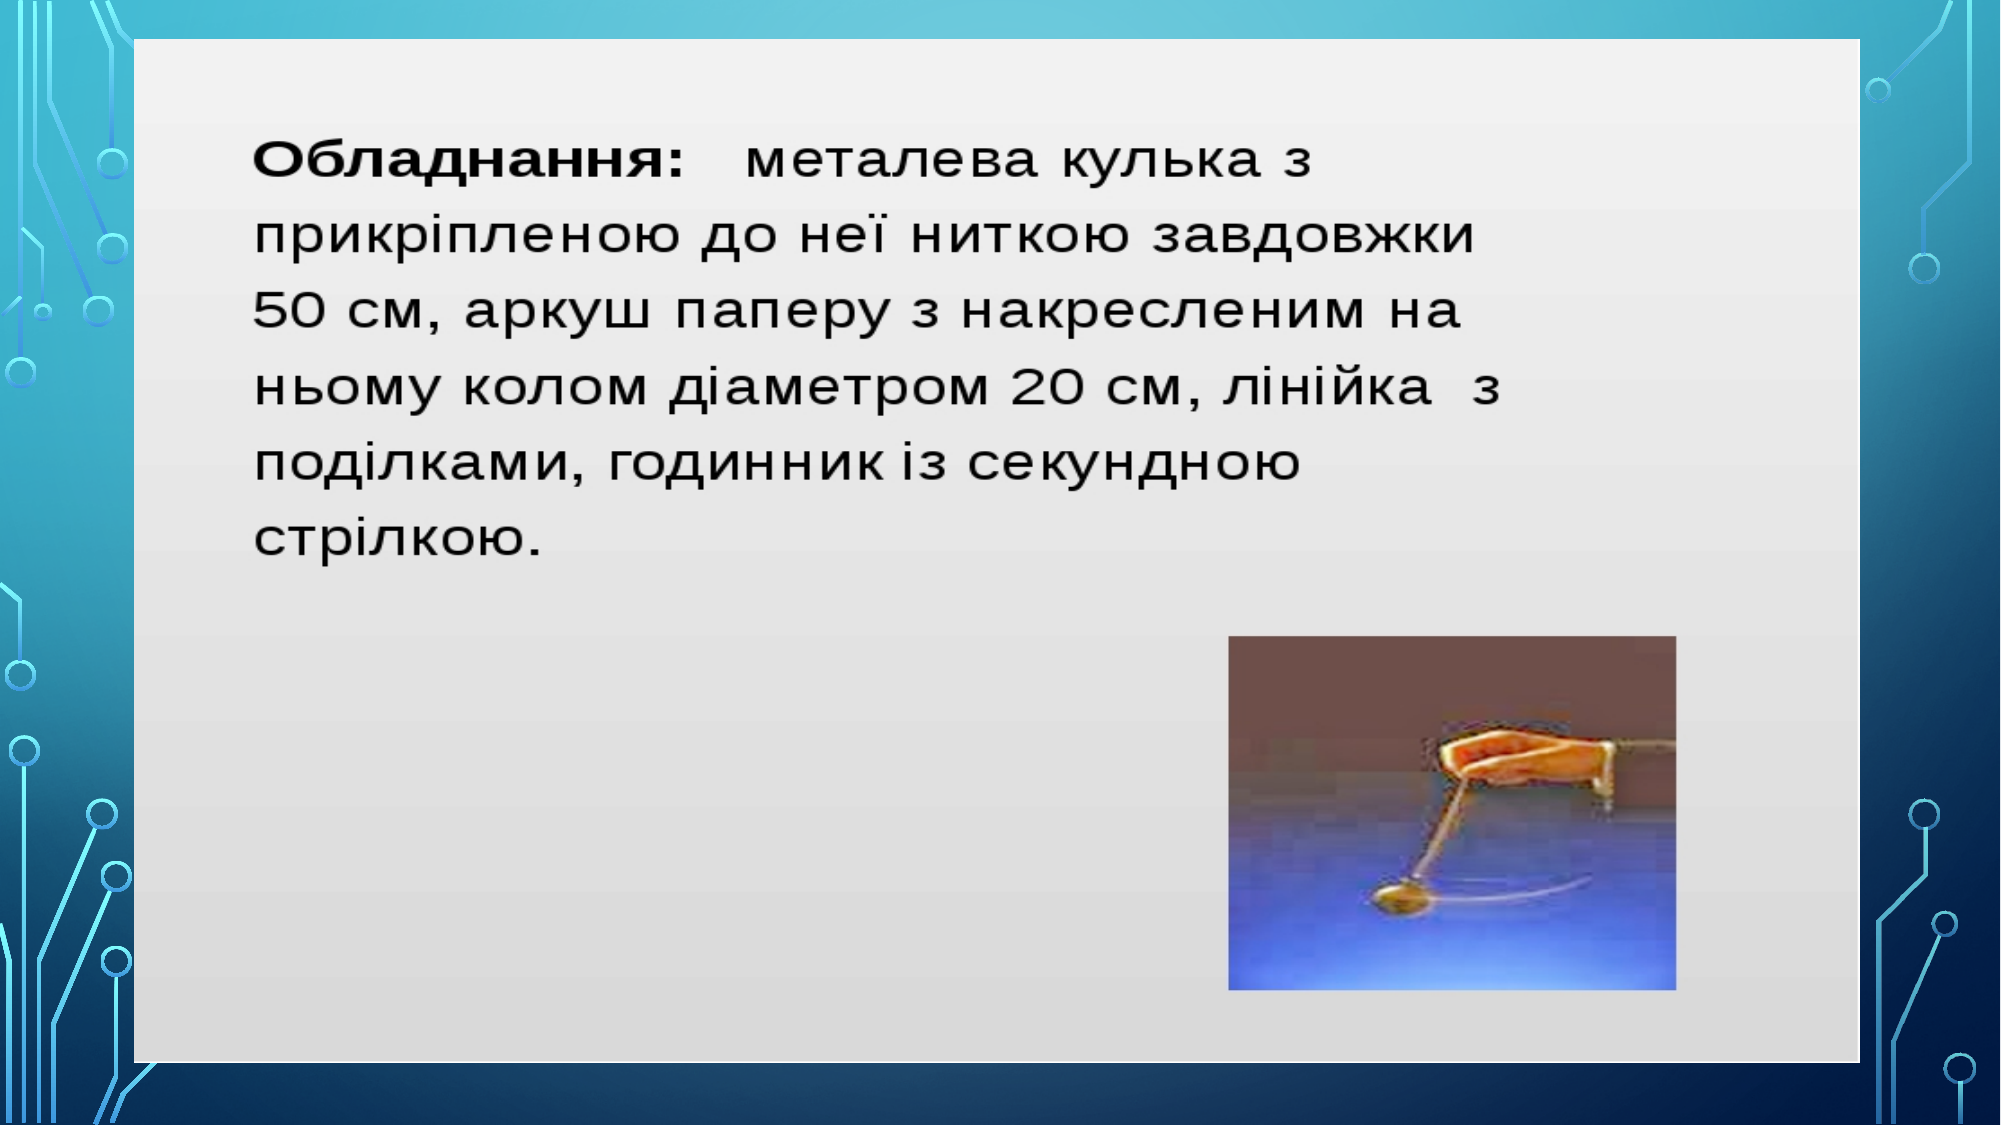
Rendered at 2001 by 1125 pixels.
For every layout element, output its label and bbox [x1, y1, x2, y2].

picture [134, 39, 1860, 1064]
